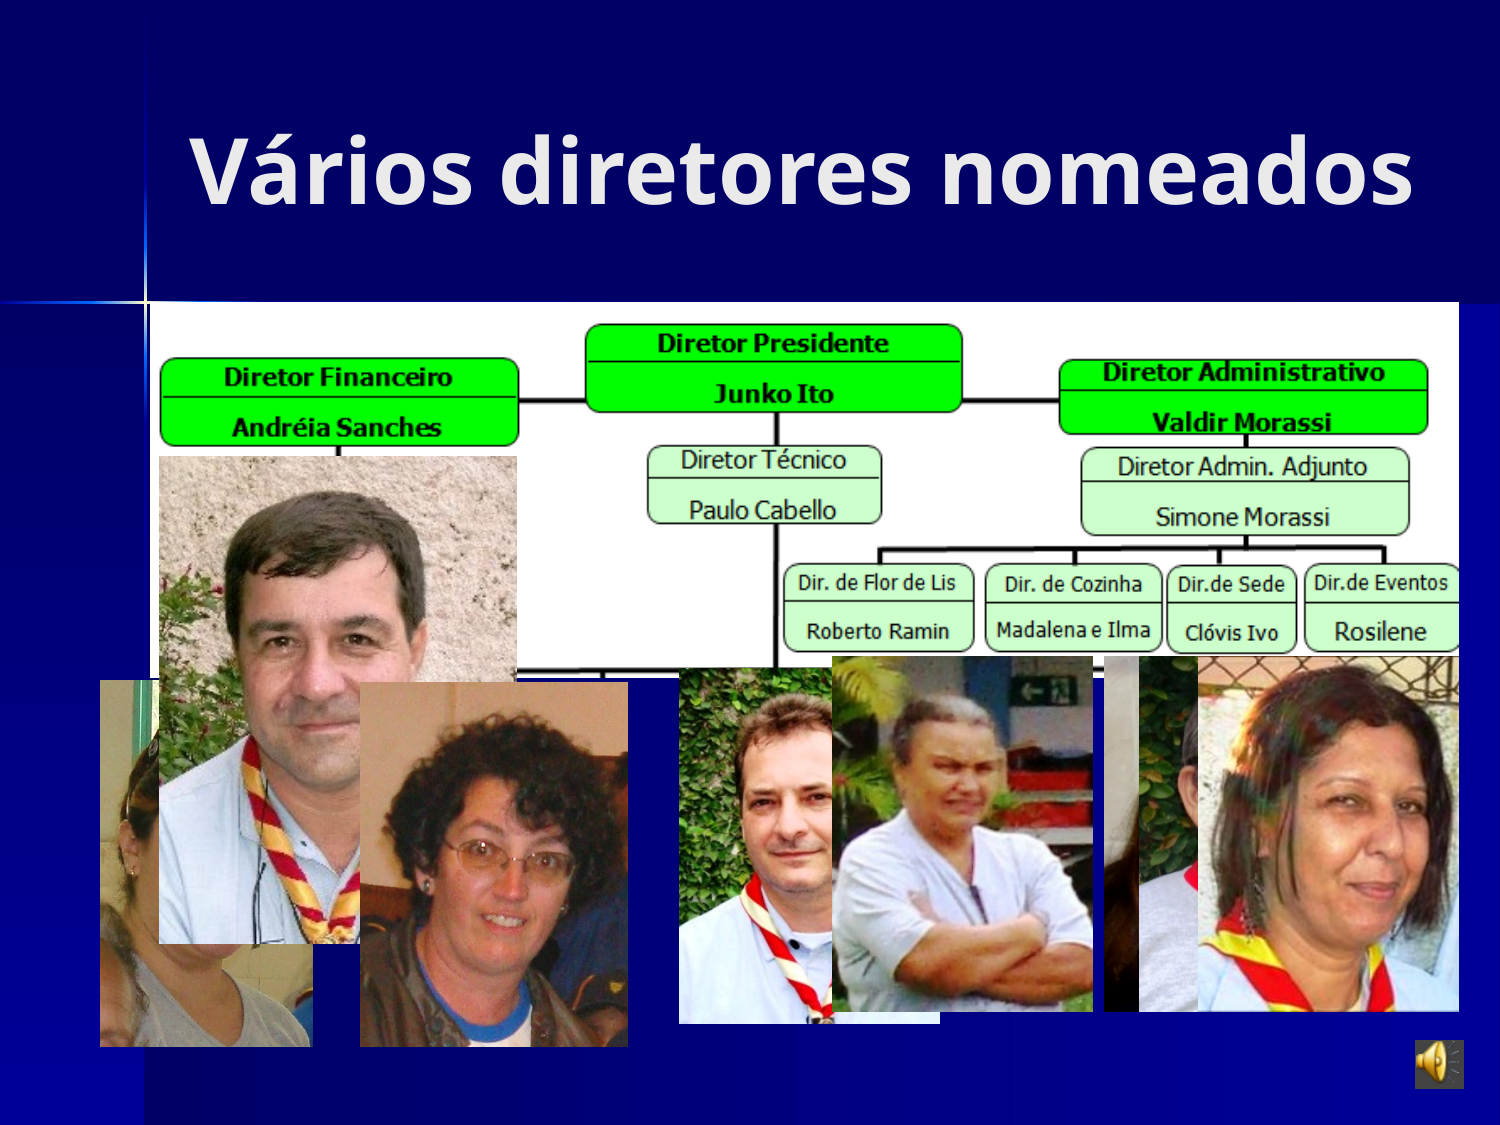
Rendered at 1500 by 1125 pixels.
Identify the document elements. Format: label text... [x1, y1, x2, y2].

picture [1104, 656, 1460, 1013]
picture [1414, 1039, 1465, 1090]
picture [99, 455, 628, 1048]
title Vários diretores nomeados [174, 49, 1471, 286]
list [149, 302, 1460, 678]
picture [678, 656, 1093, 1024]
